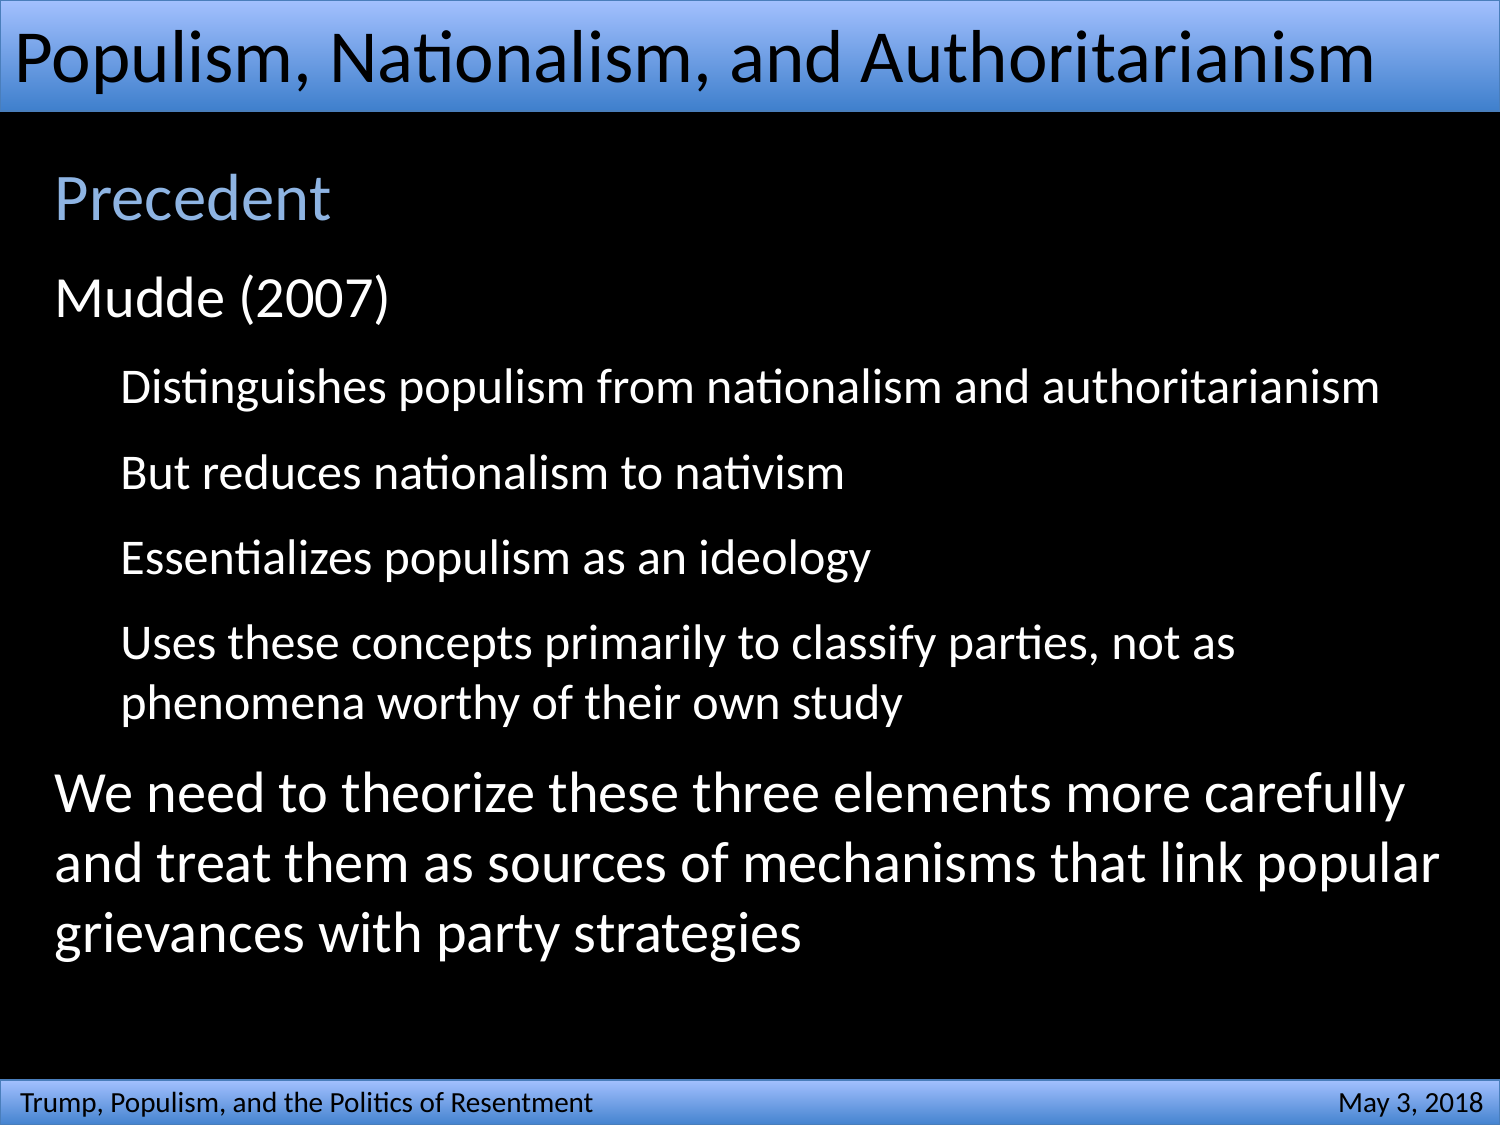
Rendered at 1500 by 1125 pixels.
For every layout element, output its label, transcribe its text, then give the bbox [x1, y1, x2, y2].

text_box Precedent Mudde (2007) Distinguishes populism from nationalism and authoritarianism But reduces nationalism to nativism Essentializes populism as an ideology Uses these concepts primarily to classify parties, not as phenomena worthy of their own study We need to theorize these three elements more carefully and treat them as sources of mechanisms that link popular grievances with party strategies [40, 146, 1460, 1045]
title Populism, Nationalism, and Authoritarianism [0, 0, 1500, 113]
